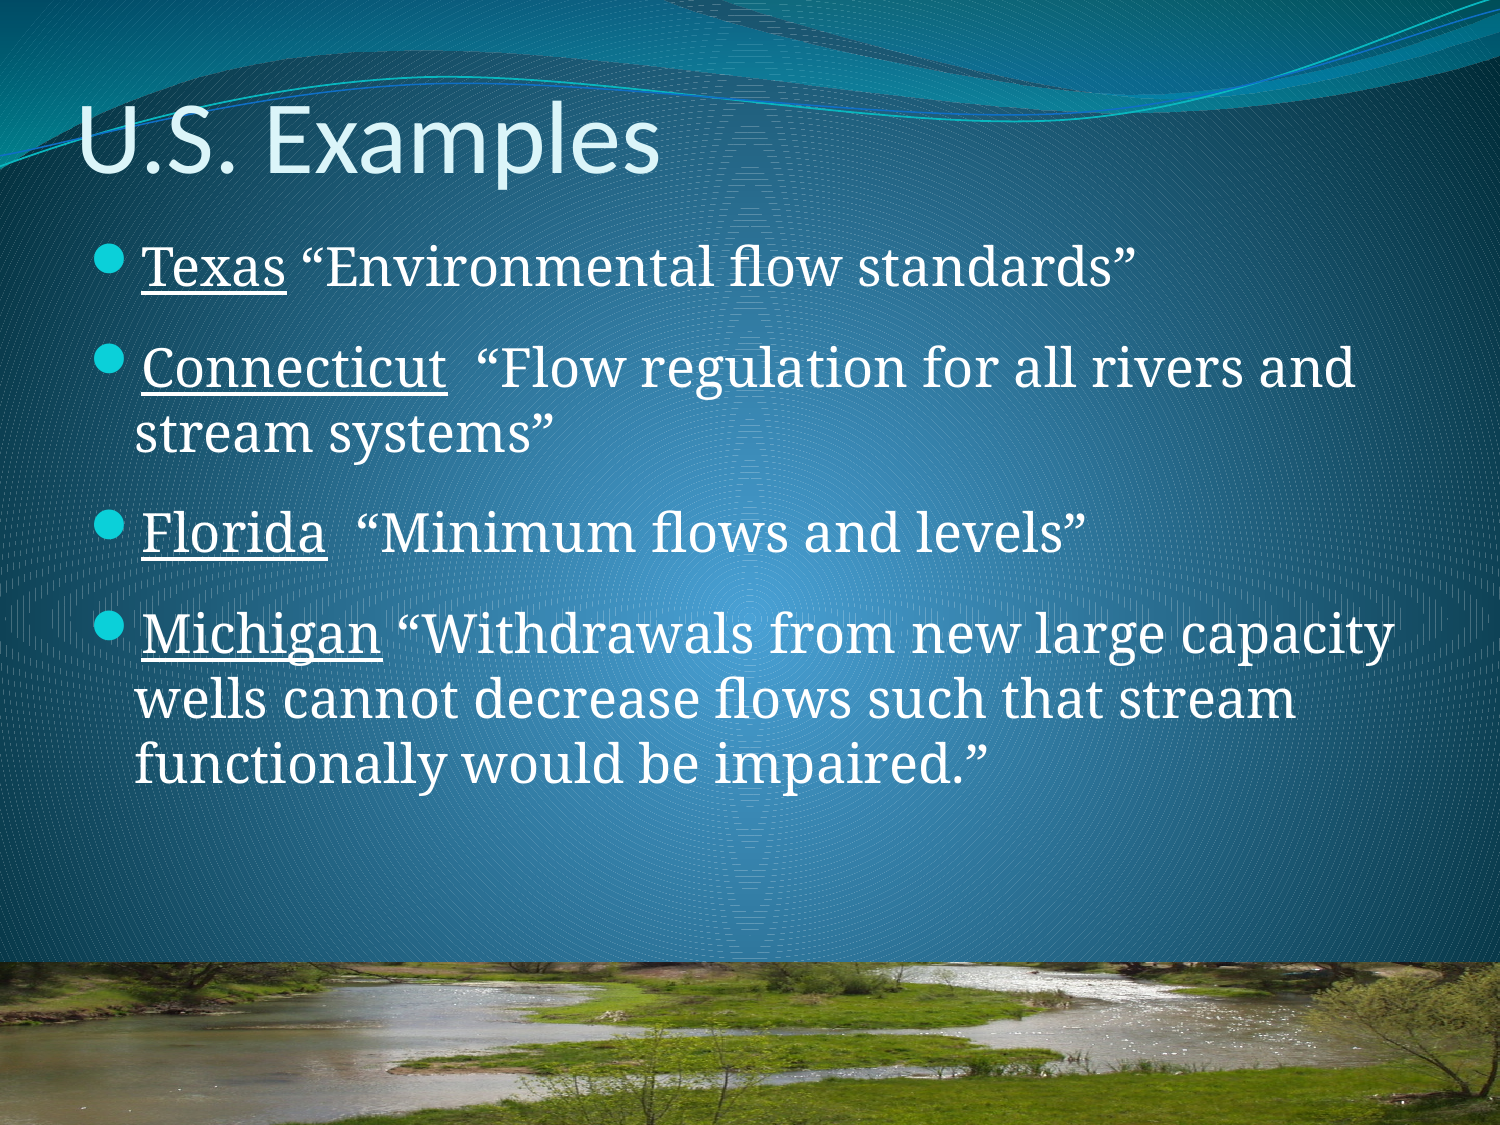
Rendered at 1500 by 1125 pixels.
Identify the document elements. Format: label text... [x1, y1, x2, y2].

list Texas “Environmental flow standards” Connecticut “Flow regulation for all rivers and stream systems” Florida “Minimum flows and levels” Michigan “Withdrawals from new large capacity wells cannot decrease flows such that stream functionally would be impaired.” [75, 224, 1425, 925]
title U.S. Examples [75, 6, 1425, 194]
picture [0, 962, 1500, 1125]
